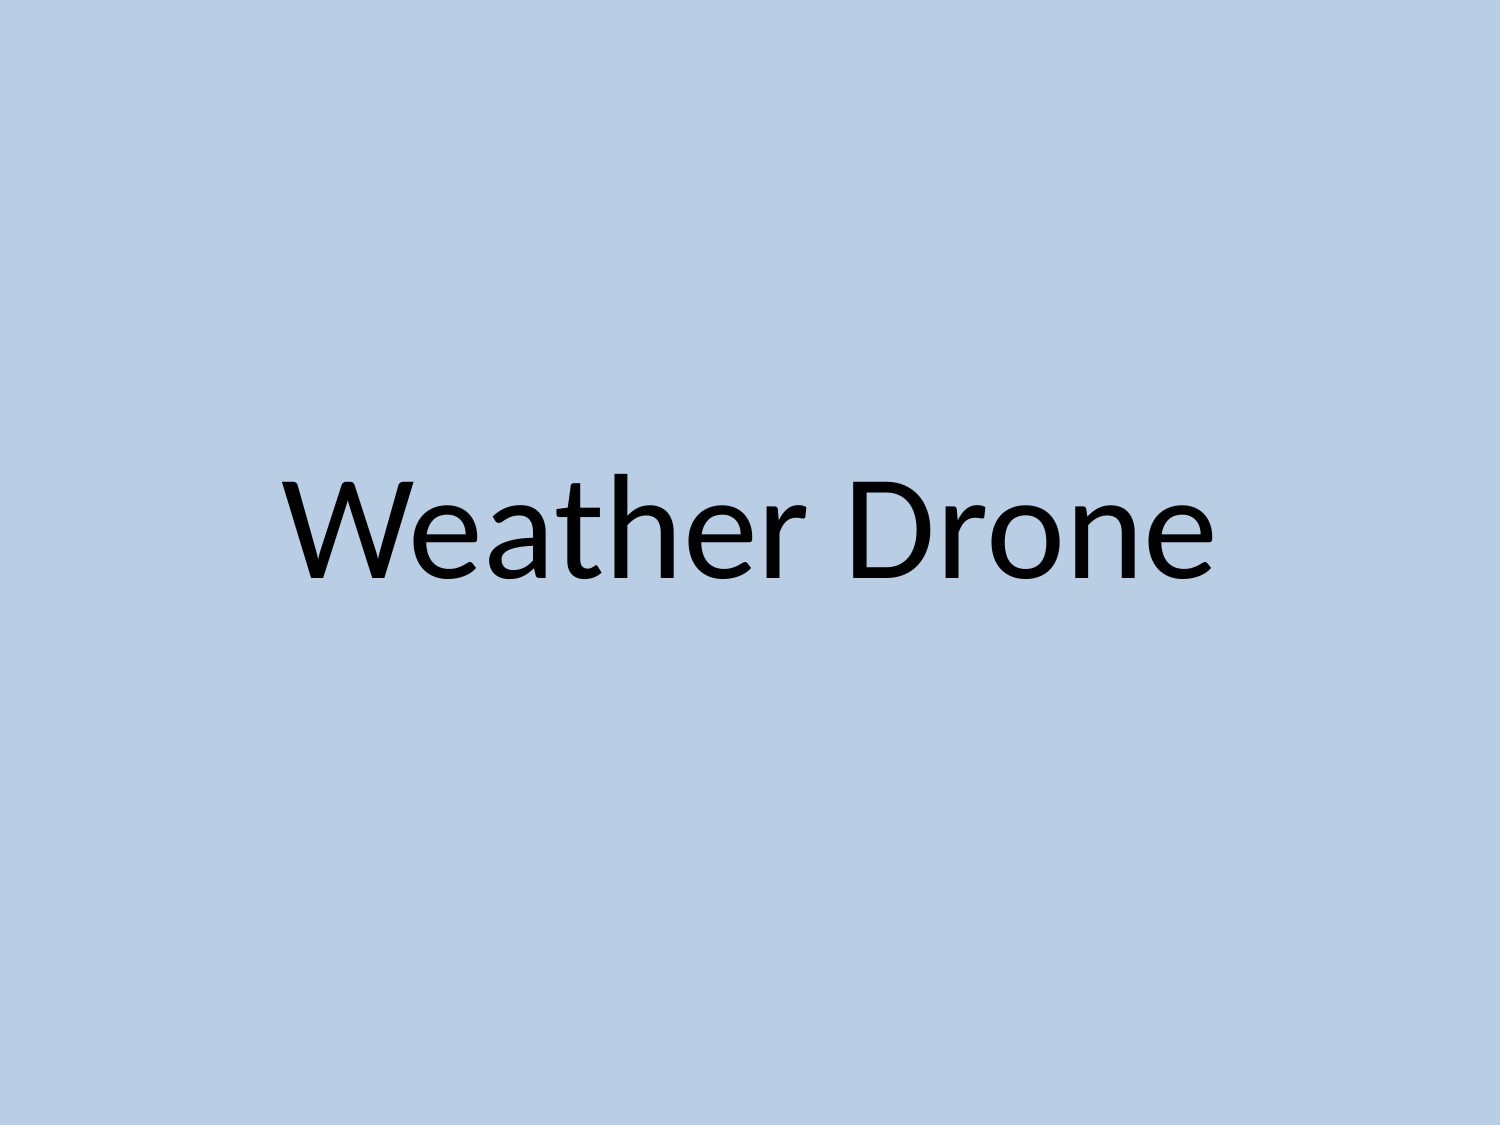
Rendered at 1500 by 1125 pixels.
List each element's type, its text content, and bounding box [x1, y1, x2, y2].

title Weather Drone [75, 425, 1425, 613]
